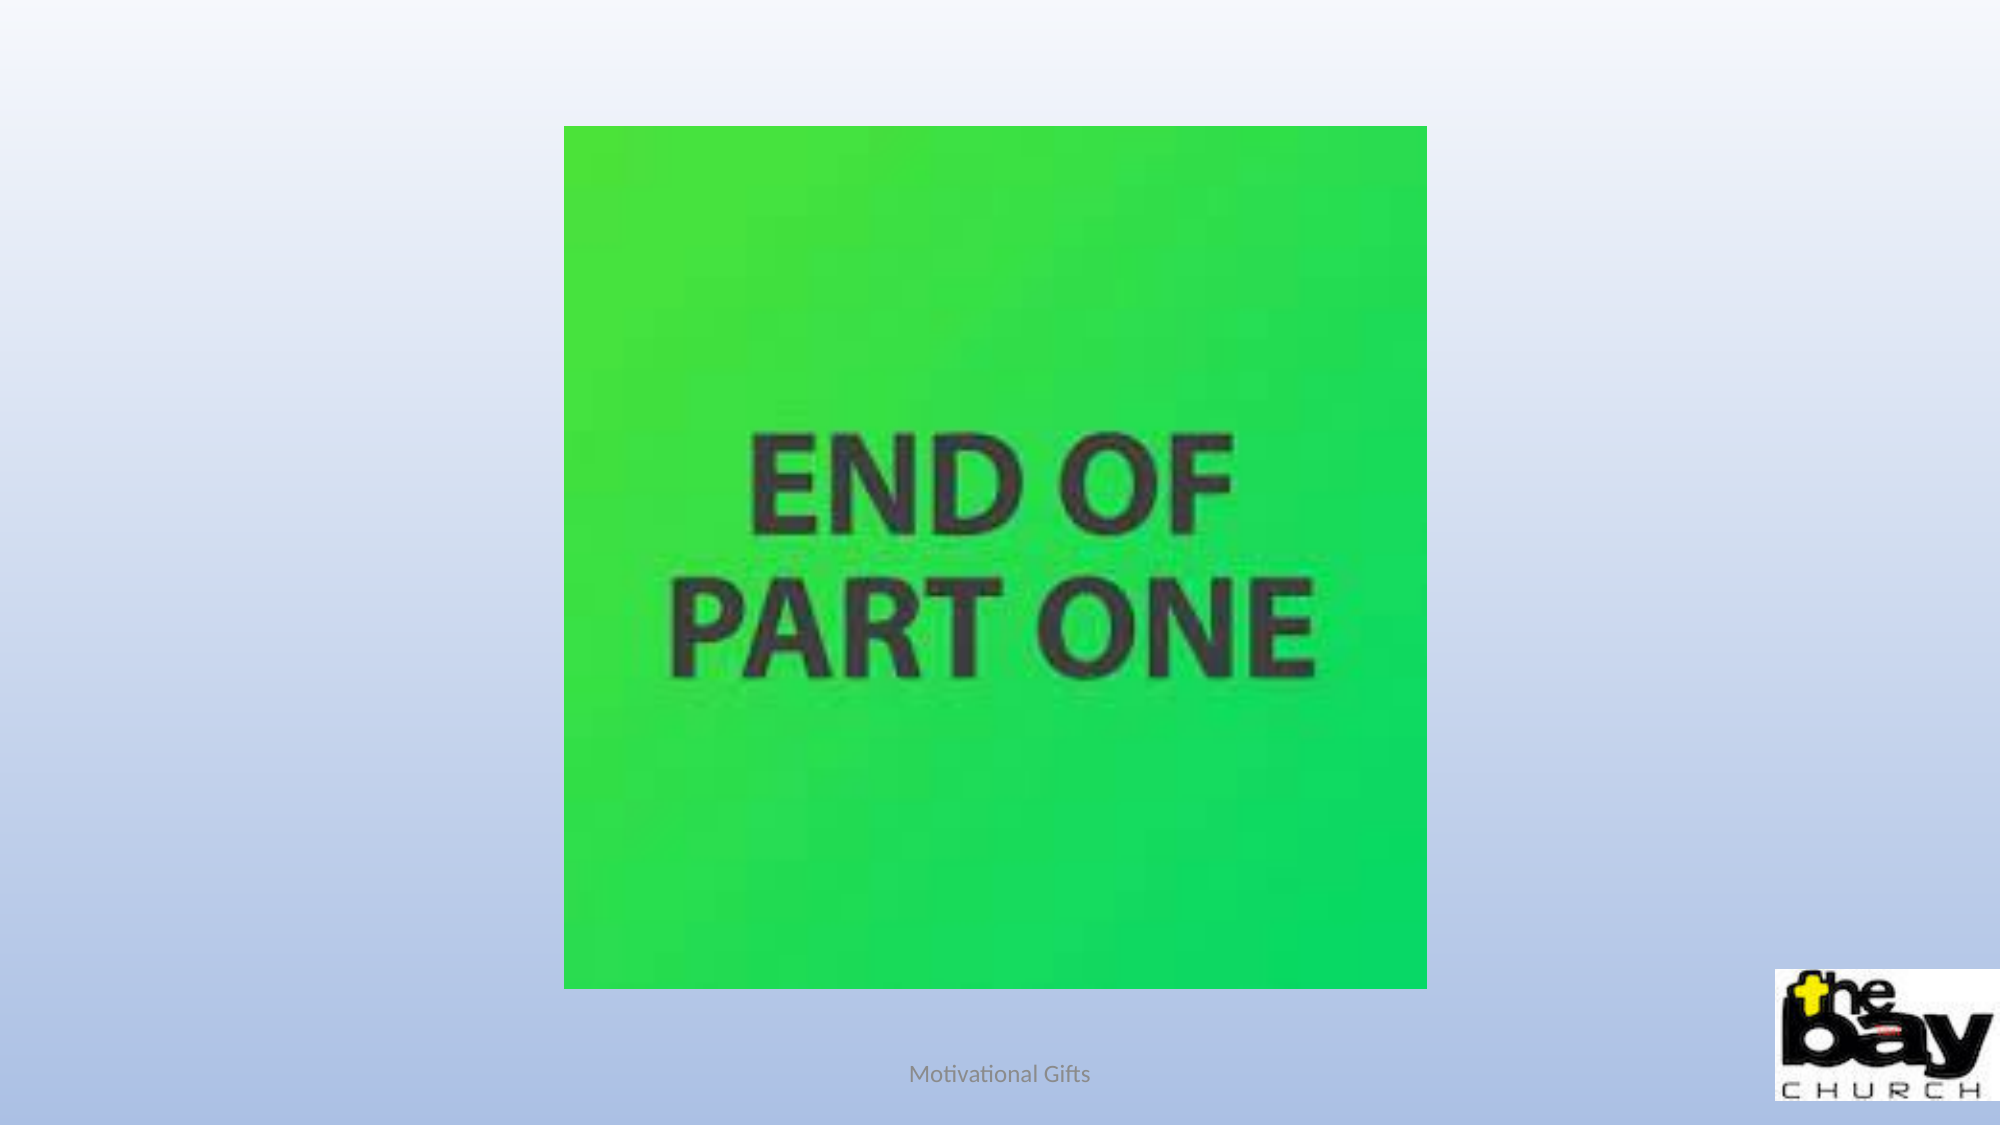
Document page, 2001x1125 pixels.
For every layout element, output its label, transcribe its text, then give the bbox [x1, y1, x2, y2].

picture [564, 126, 1427, 989]
footer Motivational Gifts [662, 1042, 1338, 1103]
picture [1774, 969, 2000, 1101]
